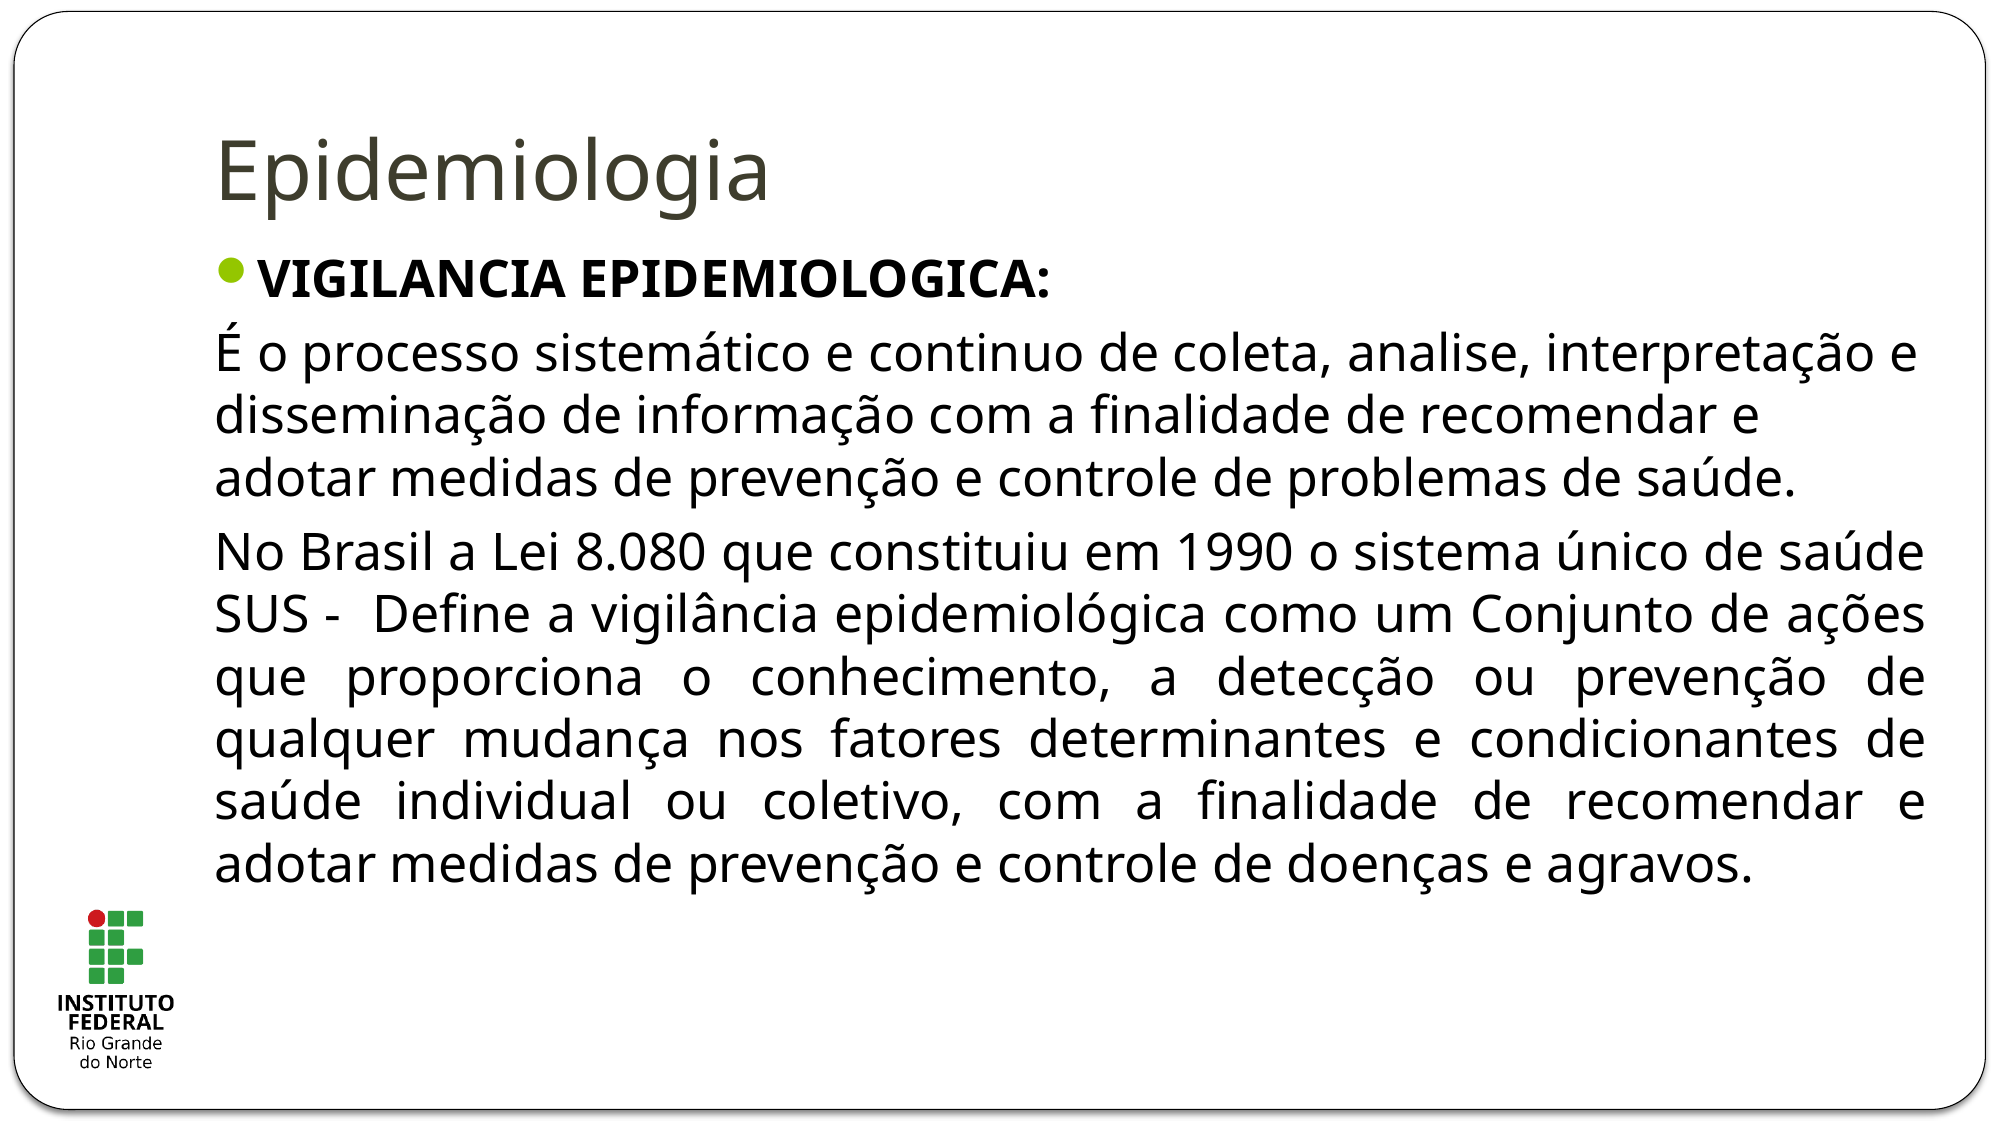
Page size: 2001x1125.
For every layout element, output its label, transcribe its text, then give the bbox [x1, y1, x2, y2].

title Epidemiologia [200, 45, 1900, 233]
list VIGILANCIA EPIDEMIOLOGICA: É o processo sistemático e continuo de coleta, analise, interpretação e disseminação de informação com a finalidade de recomendar e adotar medidas de prevenção e controle de problemas de saúde. No Brasil a Lei 8.080 que constituiu em 1990 o sistema único de saúde SUS - Define a vigilância epidemiológica como um Conjunto de ações que proporciona o conhecimento, a detecção ou prevenção de qualquer mudança nos fatores determinantes e condicionantes de saúde individual ou coletivo, com a finalidade de recomendar e adotar medidas de prevenção e controle de doenças e agravos. [200, 237, 1945, 941]
picture [31, 906, 201, 1072]
